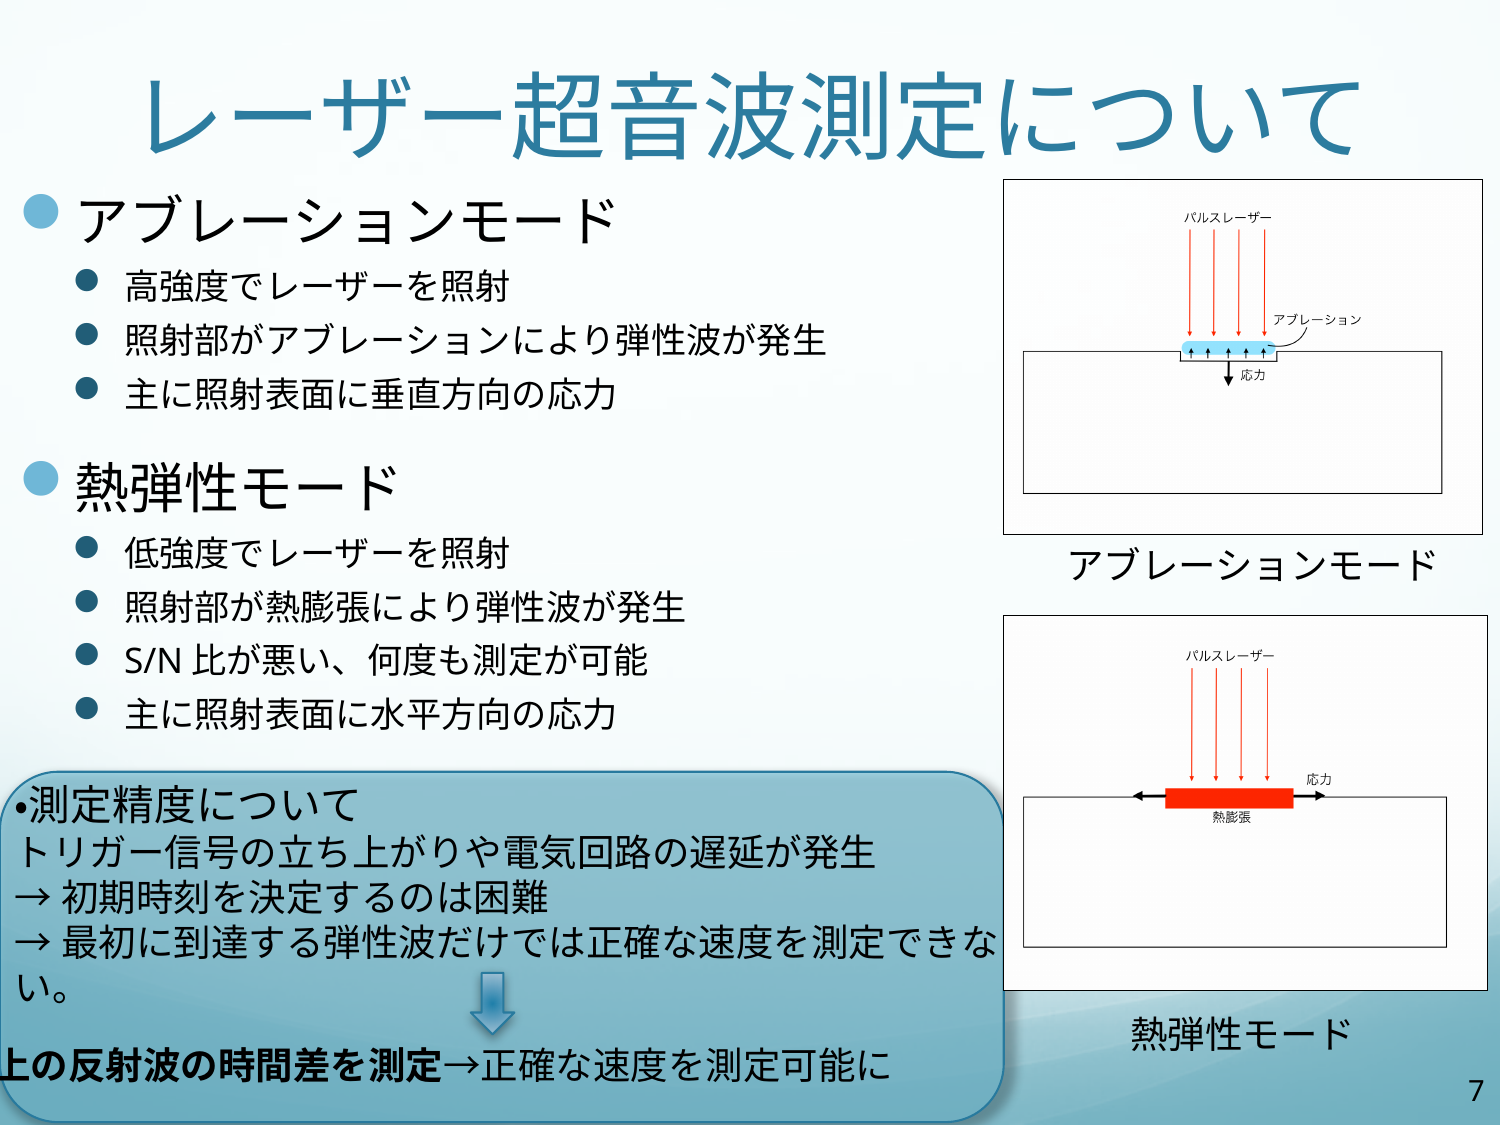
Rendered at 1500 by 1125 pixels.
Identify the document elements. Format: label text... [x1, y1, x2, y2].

picture [1003, 178, 1484, 535]
picture [1003, 614, 1489, 992]
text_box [0, 771, 1024, 1123]
text_box 熱弾性モード [1115, 1006, 1371, 1064]
text_box アブレーションモード [1051, 550, 1455, 594]
slide_number 6 [1431, 1061, 1500, 1122]
title レーザー超音波測定について [90, 17, 1410, 179]
list アブレーションモード 高強度でレーザーを照射 照射部がアブレーションにより弾性波が発生 主に照射表面に垂直方向の応力 熱弾性モード 低強度でレーザーを照射 照射部が熱膨張により弾性波が発生 S/N比が悪い、何度も測定が可能 主に照射表面に水平方向の応力 [3, 179, 1381, 748]
